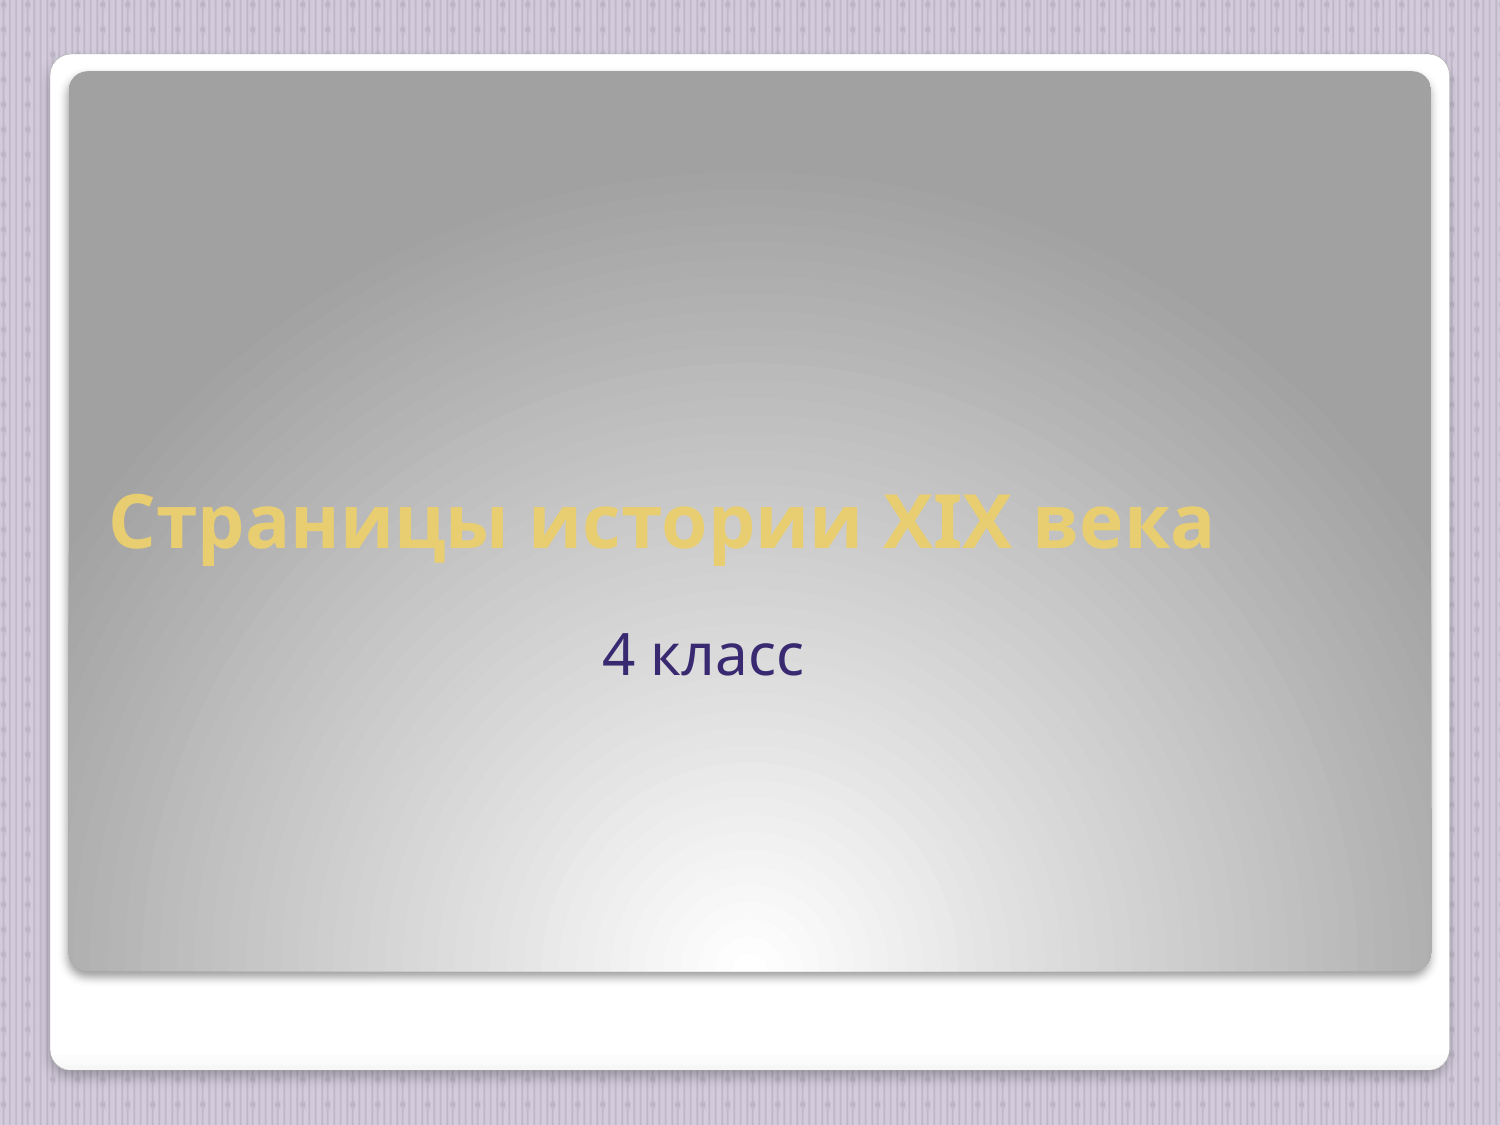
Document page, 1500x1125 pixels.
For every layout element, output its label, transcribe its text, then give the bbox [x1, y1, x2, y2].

text_box 4 класс [587, 609, 820, 695]
title Страницы истории XIX века [93, 398, 1437, 571]
